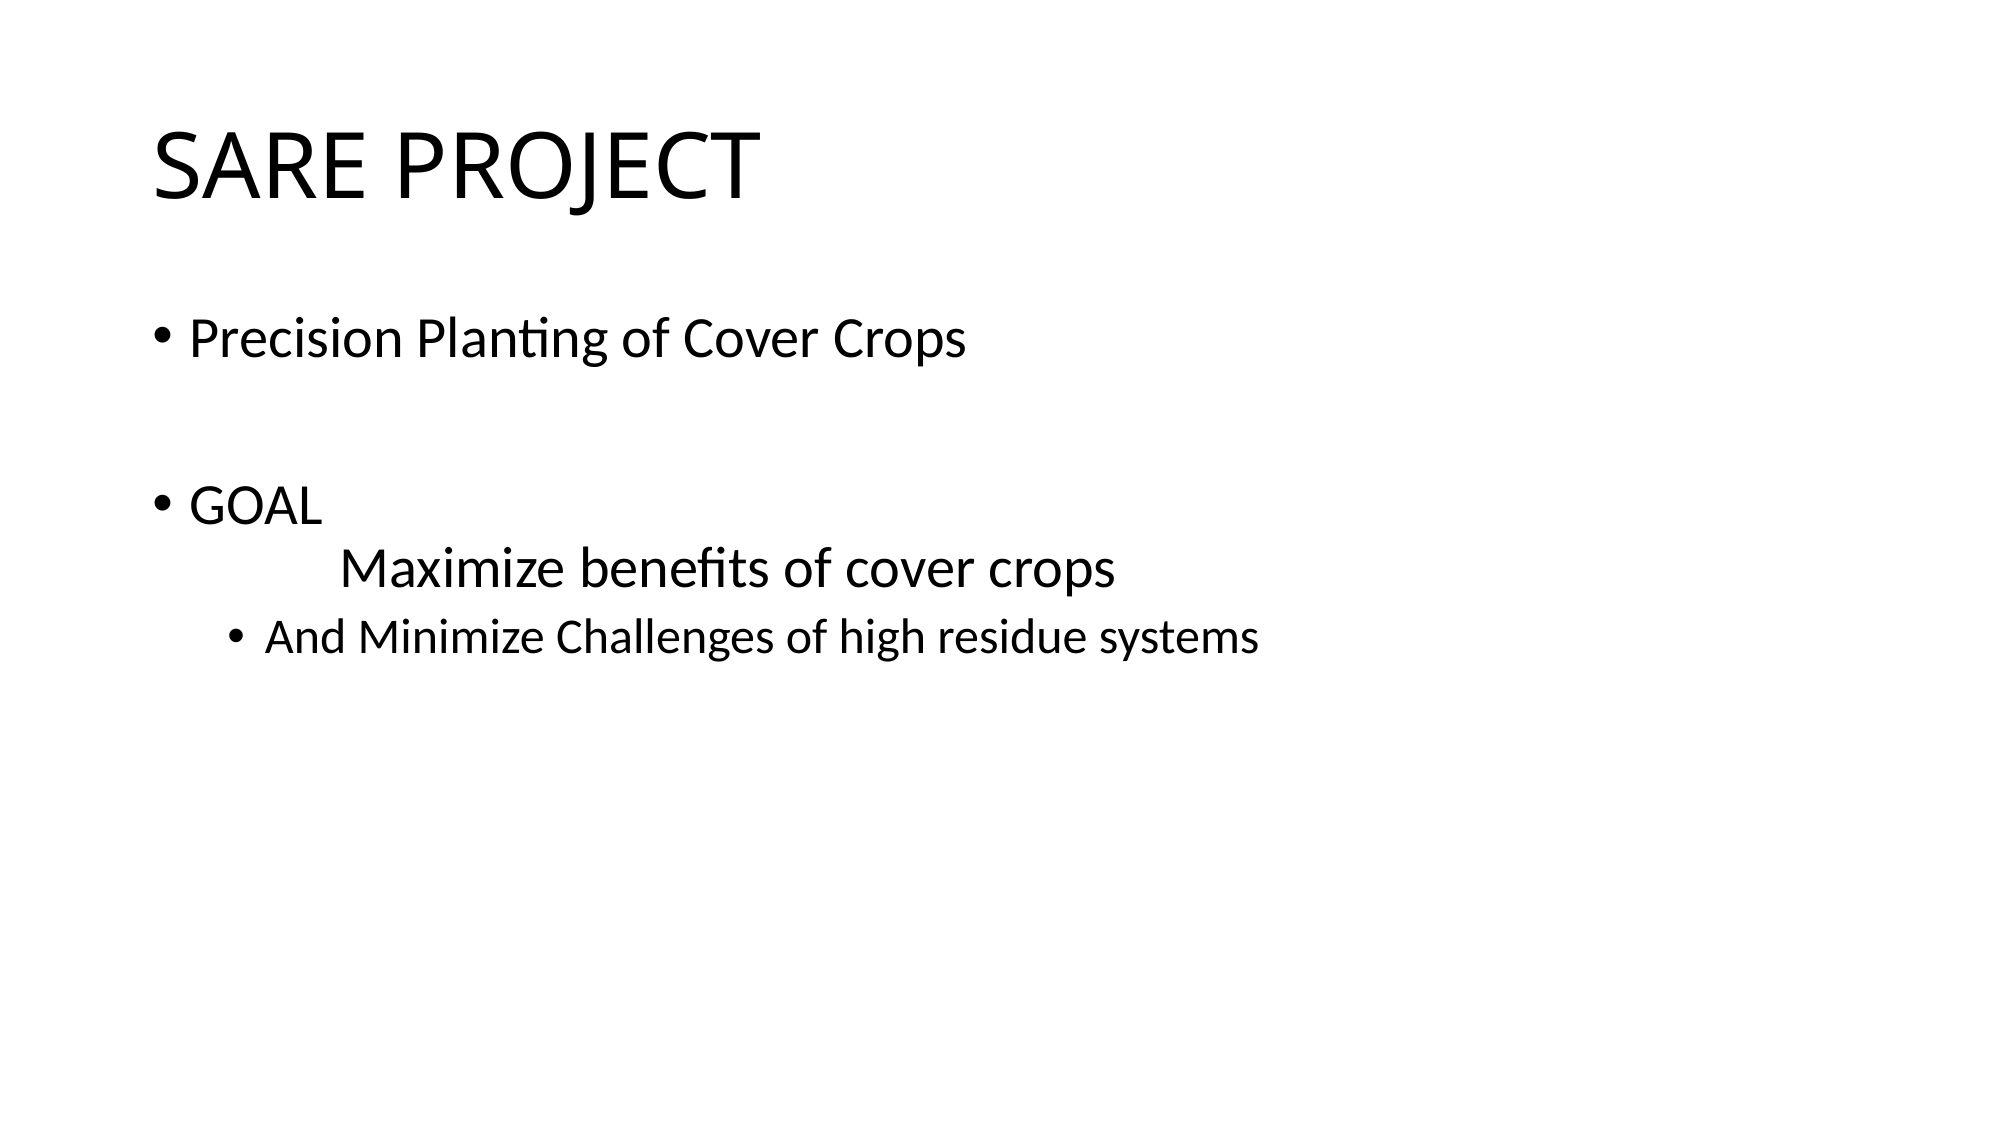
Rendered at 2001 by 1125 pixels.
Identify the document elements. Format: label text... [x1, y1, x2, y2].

list Precision Planting of Cover Crops GOAL Maximize benefits of cover crops And Minimize Challenges of high residue systems [137, 299, 1863, 1014]
title SARE PROJECT [137, 59, 1863, 278]
